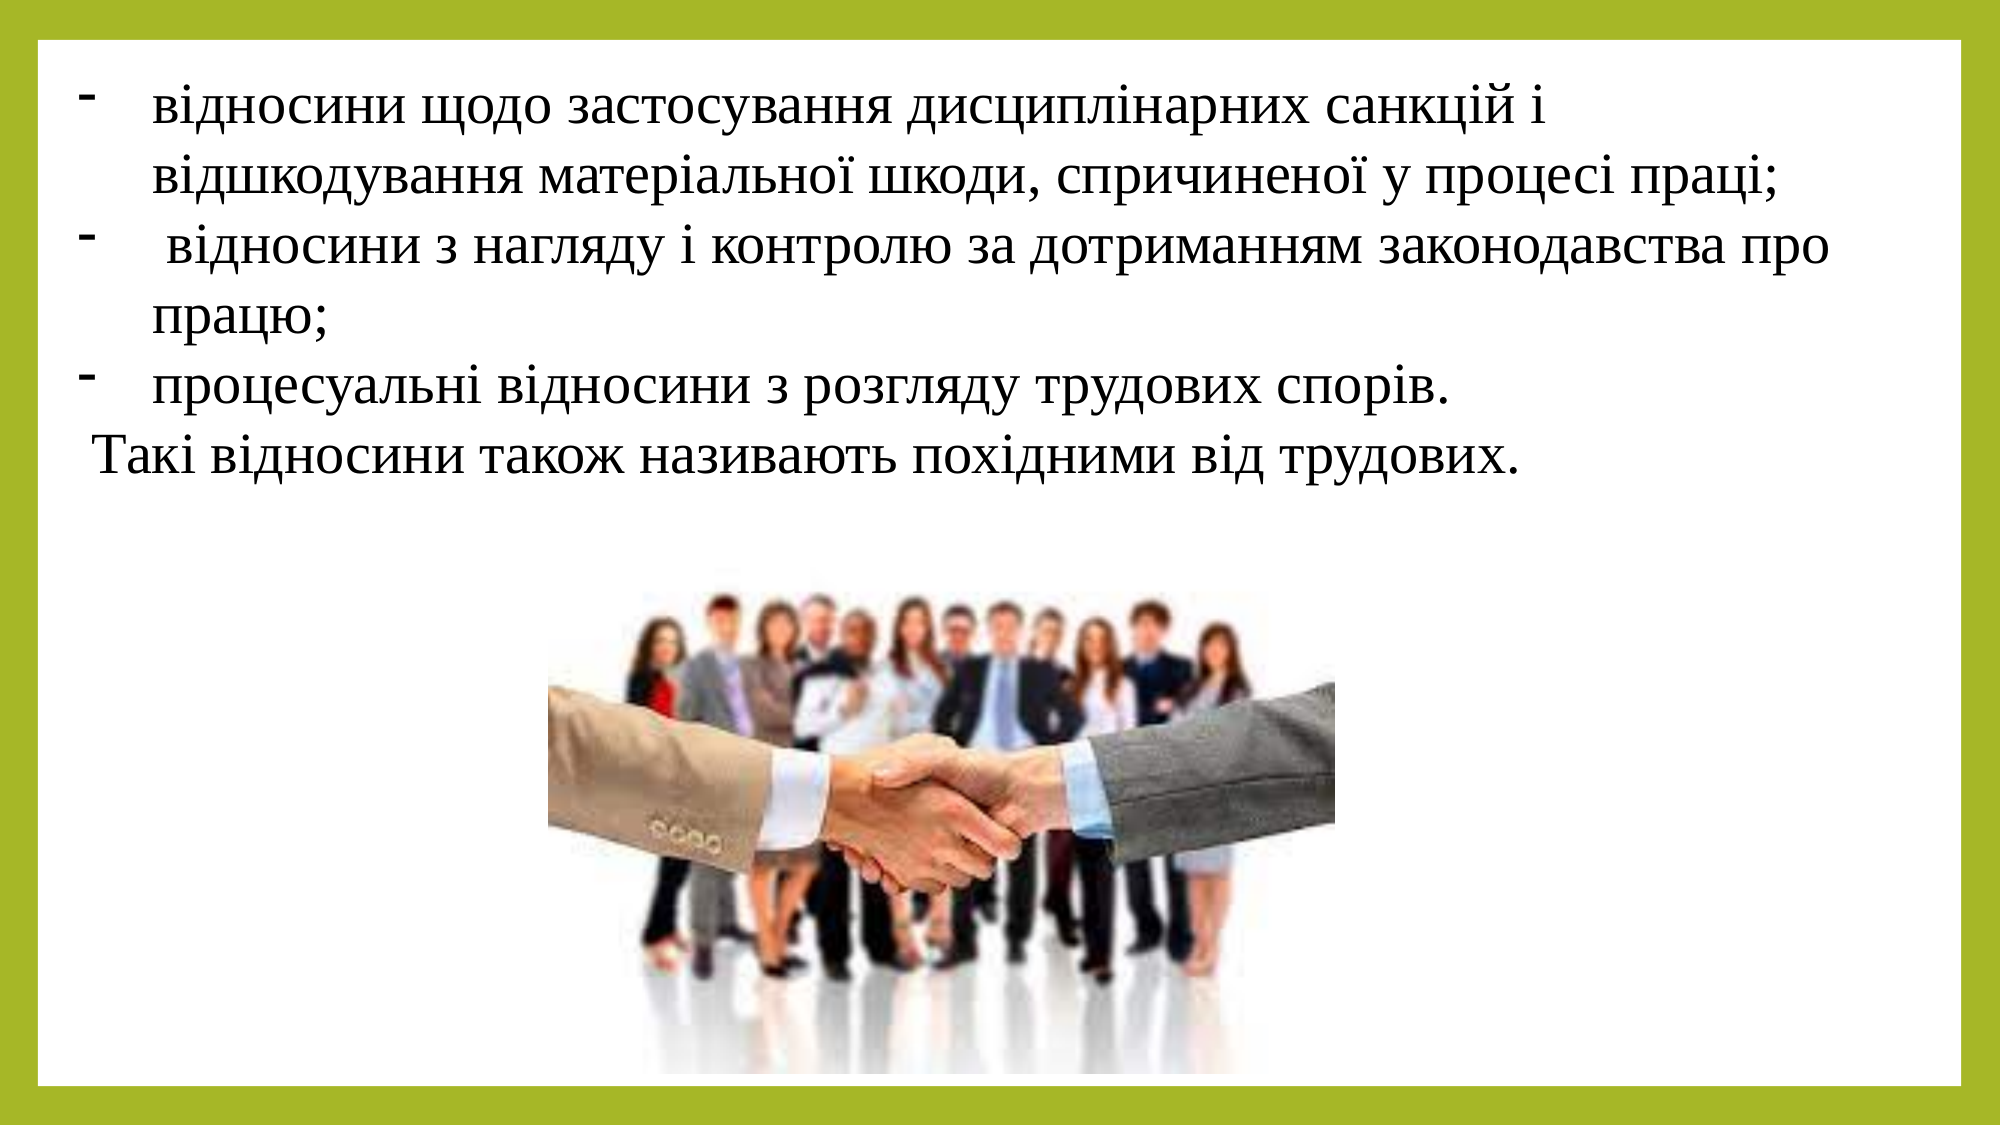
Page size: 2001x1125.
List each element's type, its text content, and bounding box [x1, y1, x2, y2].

text_box відносини щодо застосування дисциплінарних санкцій і відшкодування матеріальної шкоди, спричиненої у процесі праці; відносини з нагляду і контролю за дотриманням законодавства про працю; процесуальні відносини з розгляду трудових спорів. Такі відносини також називають похідними від трудових. [62, 58, 1941, 493]
picture [548, 497, 1335, 1074]
